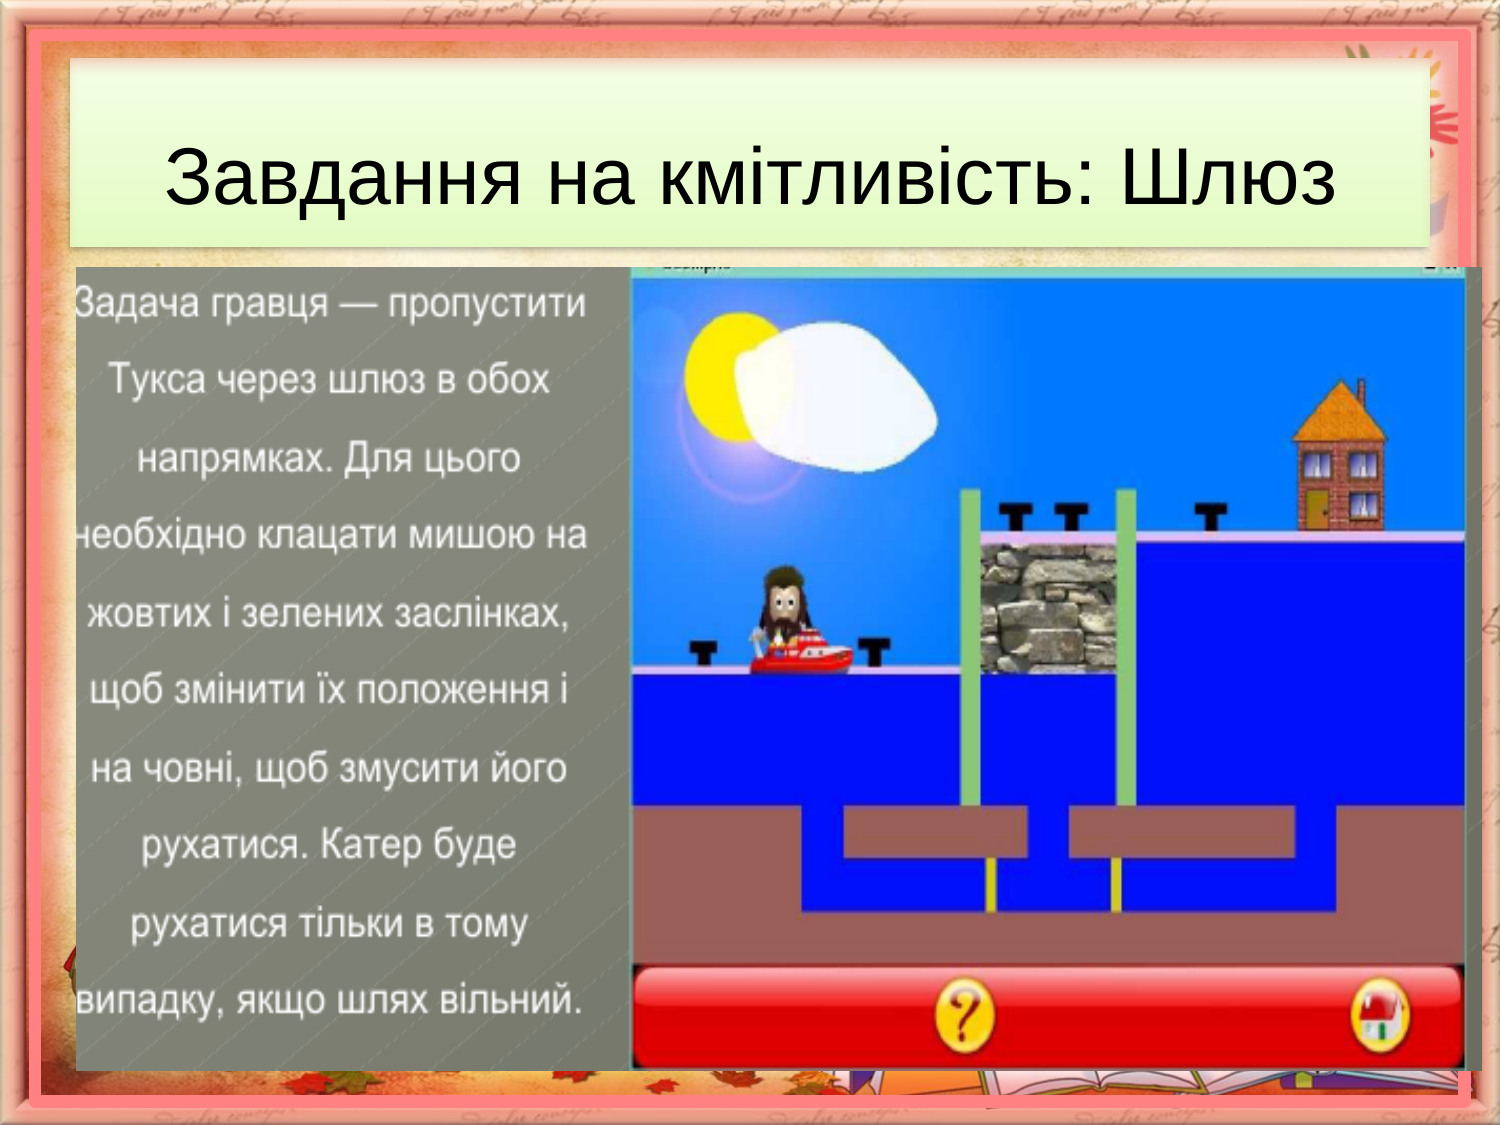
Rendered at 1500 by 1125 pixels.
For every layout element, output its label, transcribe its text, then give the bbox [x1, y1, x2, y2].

title Завдання на кмітливість: Шлюз [76, 78, 1427, 266]
picture [67, 74, 1482, 1071]
picture [0, 0, 1500, 1125]
